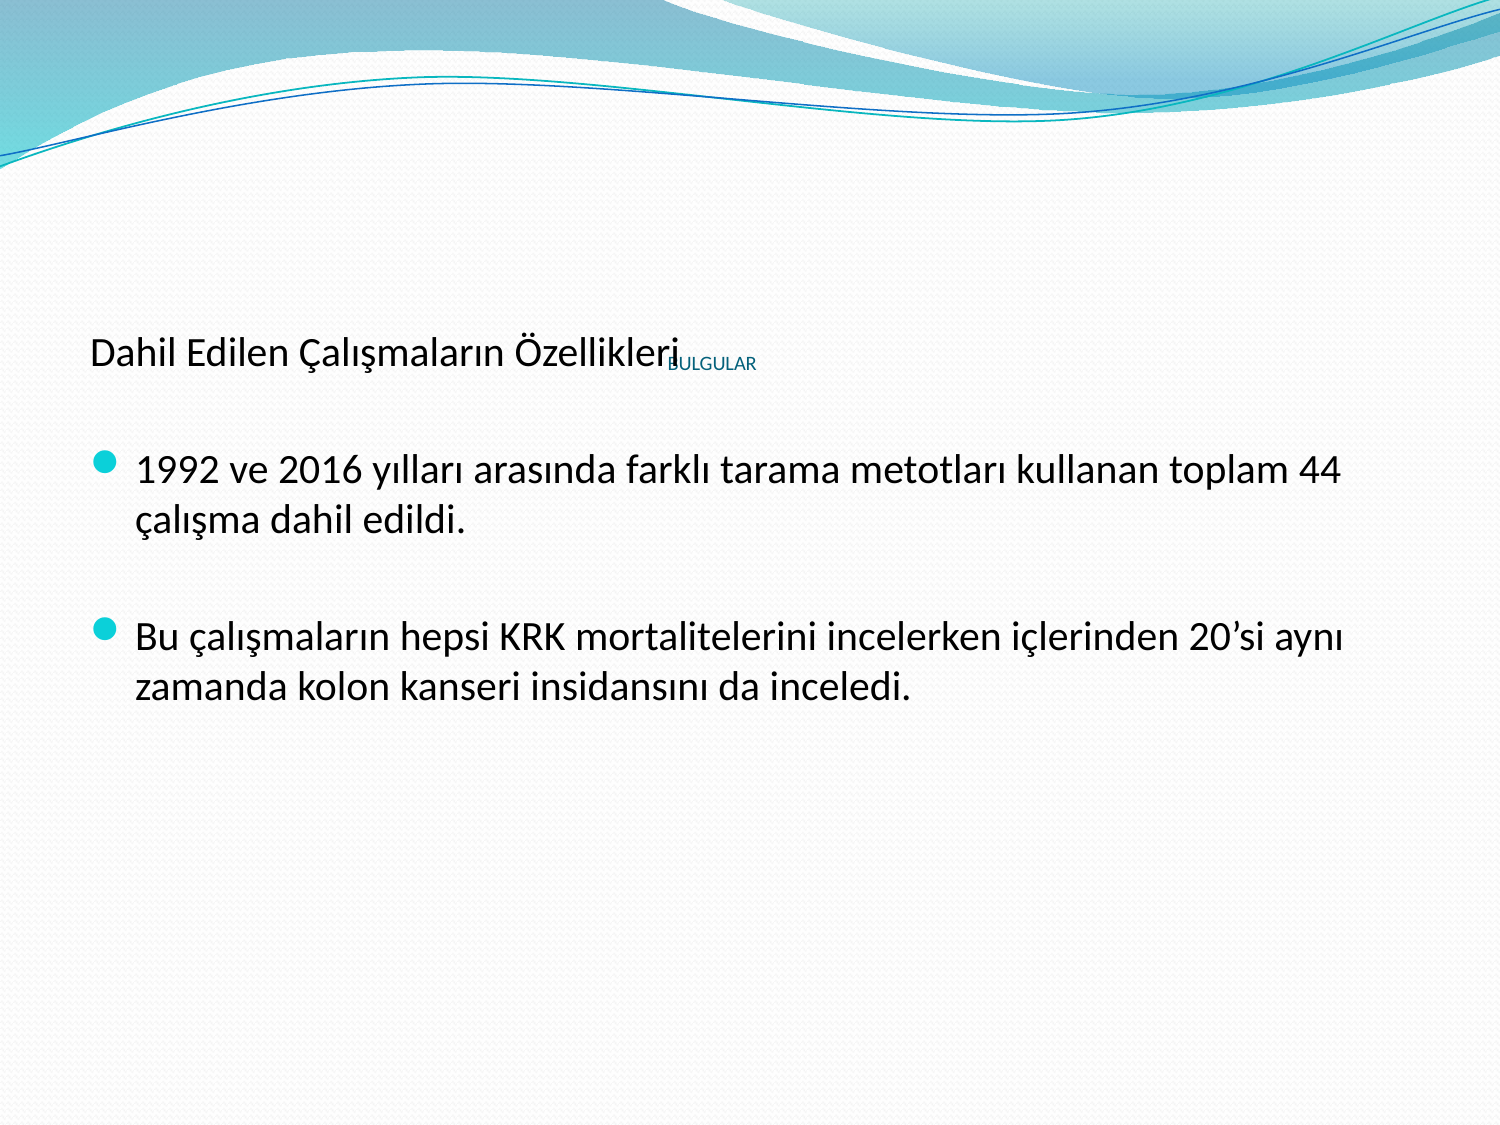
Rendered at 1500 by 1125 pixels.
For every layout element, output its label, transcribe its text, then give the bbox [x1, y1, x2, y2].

list Dahil Edilen Çalışmaların Özellikleri 1992 ve 2016 yılları arasında farklı tarama metotları kullanan toplam 44 çalışma dahil edildi. Bu çalışmaların hepsi KRK mortalitelerini incelerken içlerinden 20’si aynı zamanda kolon kanseri insidansını da inceledi. [75, 317, 1425, 1038]
title BULGULAR [80, 192, 1431, 381]
